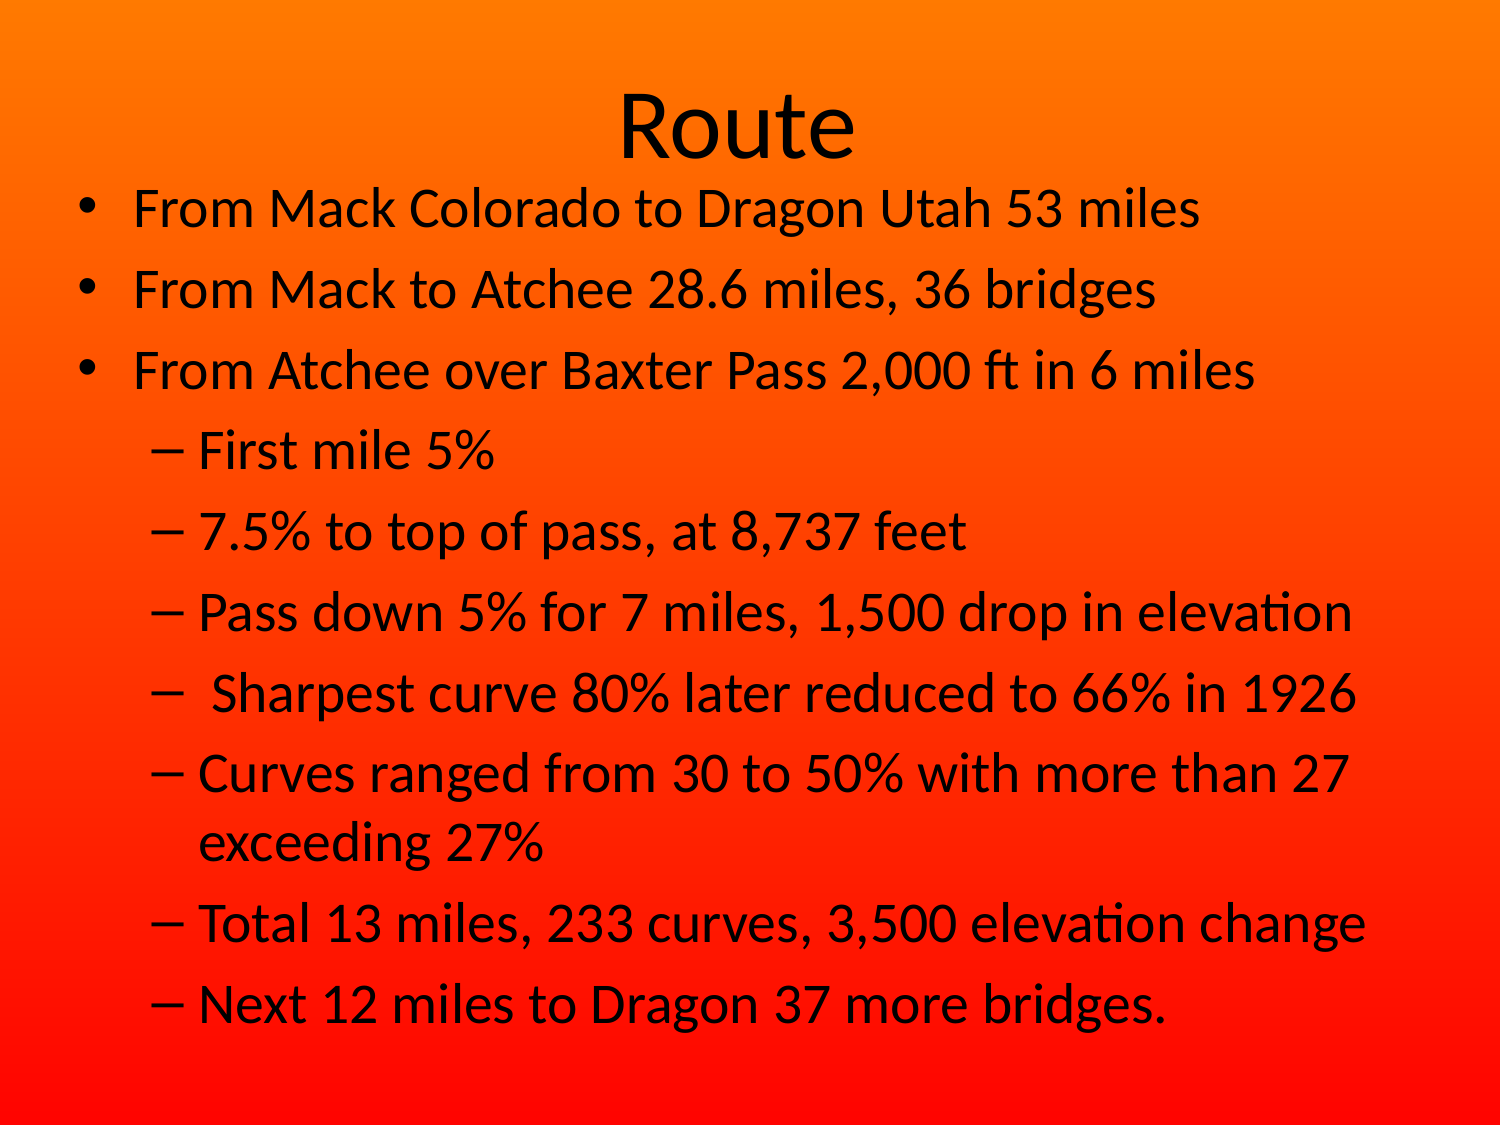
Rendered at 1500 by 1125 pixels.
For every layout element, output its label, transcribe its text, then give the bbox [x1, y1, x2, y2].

title Route [62, 24, 1413, 162]
list From Mack Colorado to Dragon Utah 53 miles From Mack to Atchee 28.6 miles, 36 bridges From Atchee over Baxter Pass 2,000 ft in 6 miles First mile 5% 7.5% to top of pass, at 8,737 feet Pass down 5% for 7 miles, 1,500 drop in elevation Sharpest curve 80% later reduced to 66% in 1926 Curves ranged from 30 to 50% with more than 27 exceeding 27% Total 13 miles, 233 curves, 3,500 elevation change Next 12 miles to Dragon 37 more bridges. [62, 162, 1413, 1050]
